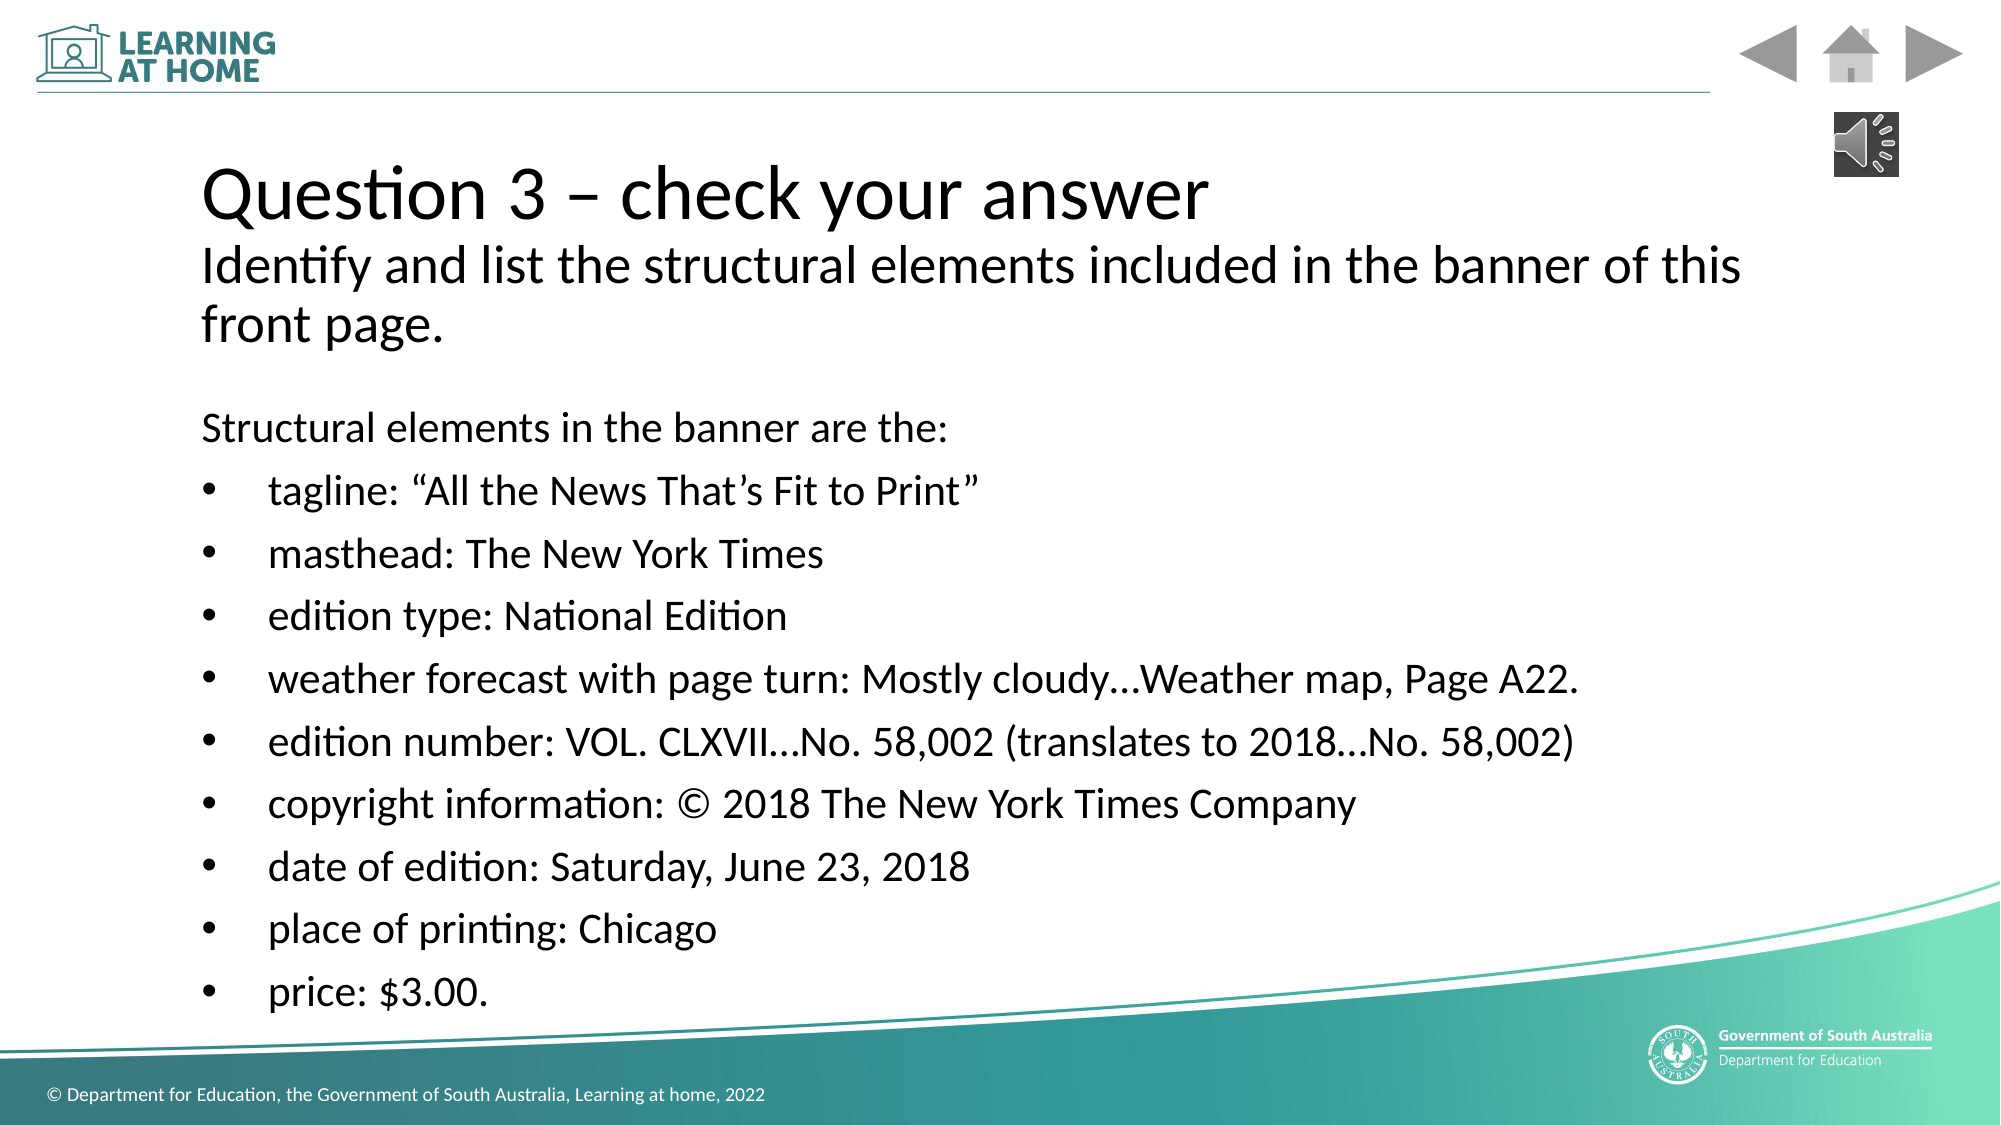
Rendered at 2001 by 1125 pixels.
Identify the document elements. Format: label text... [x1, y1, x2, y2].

picture [0, 0, 2000, 1125]
title Question 3 – check your answer Identify and list the structural elements included in the banner of this front page. [186, 144, 1819, 363]
list Structural elements in the banner are the: tagline: “All the News That’s Fit to Print” masthead: The New York Times edition type: National Edition weather forecast with page turn: Mostly cloudy…Weather map, Page A22. edition number: VOL. CLXVII…No. 58,002 (translates to 2018…No. 58,002) copyright information: © 2018 The New York Times Company date of edition: Saturday, June 23, 2018 place of printing: Chicago price: $3.00. [186, 397, 1911, 1031]
